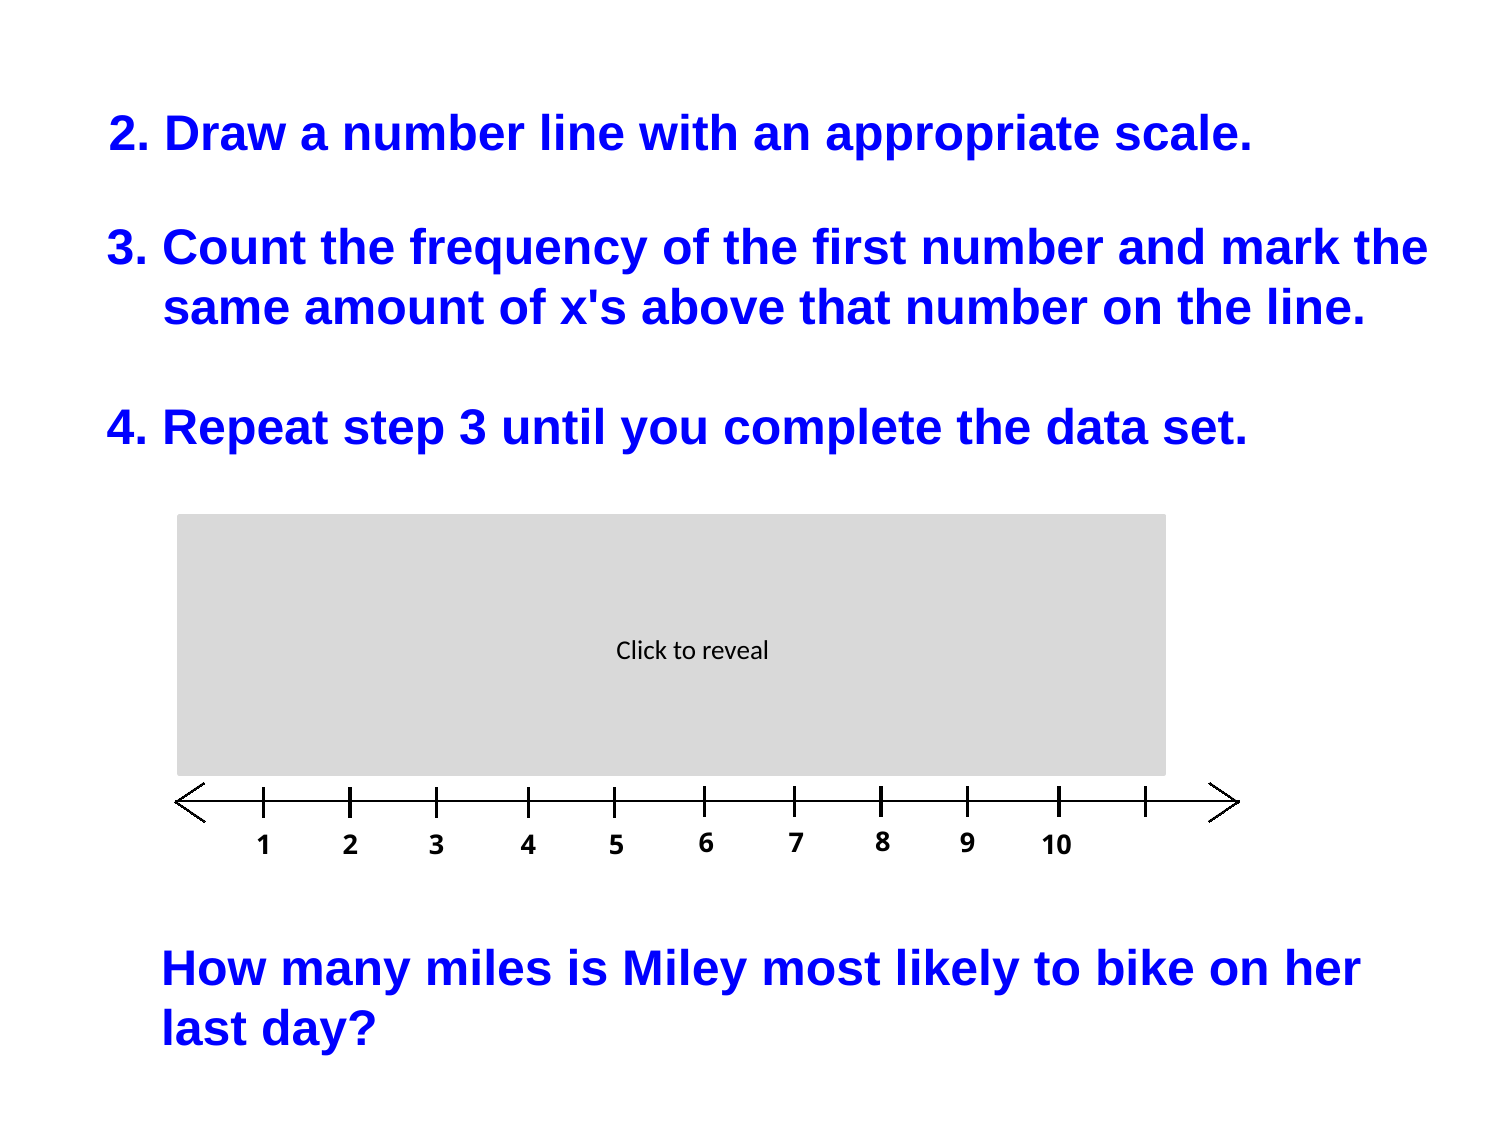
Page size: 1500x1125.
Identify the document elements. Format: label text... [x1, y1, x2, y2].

text_box 2. Draw a number line with an appropriate scale. [97, 94, 1363, 166]
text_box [178, 515, 1165, 774]
text_box 3. Count the frequency of the first number and mark the same amount of x's above that number on the line. 4. Repeat step 3 until you complete the data set. [95, 208, 1480, 460]
text_box How many miles is Miley most likely to bike on her last day? [149, 930, 1438, 1062]
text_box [174, 782, 1240, 868]
